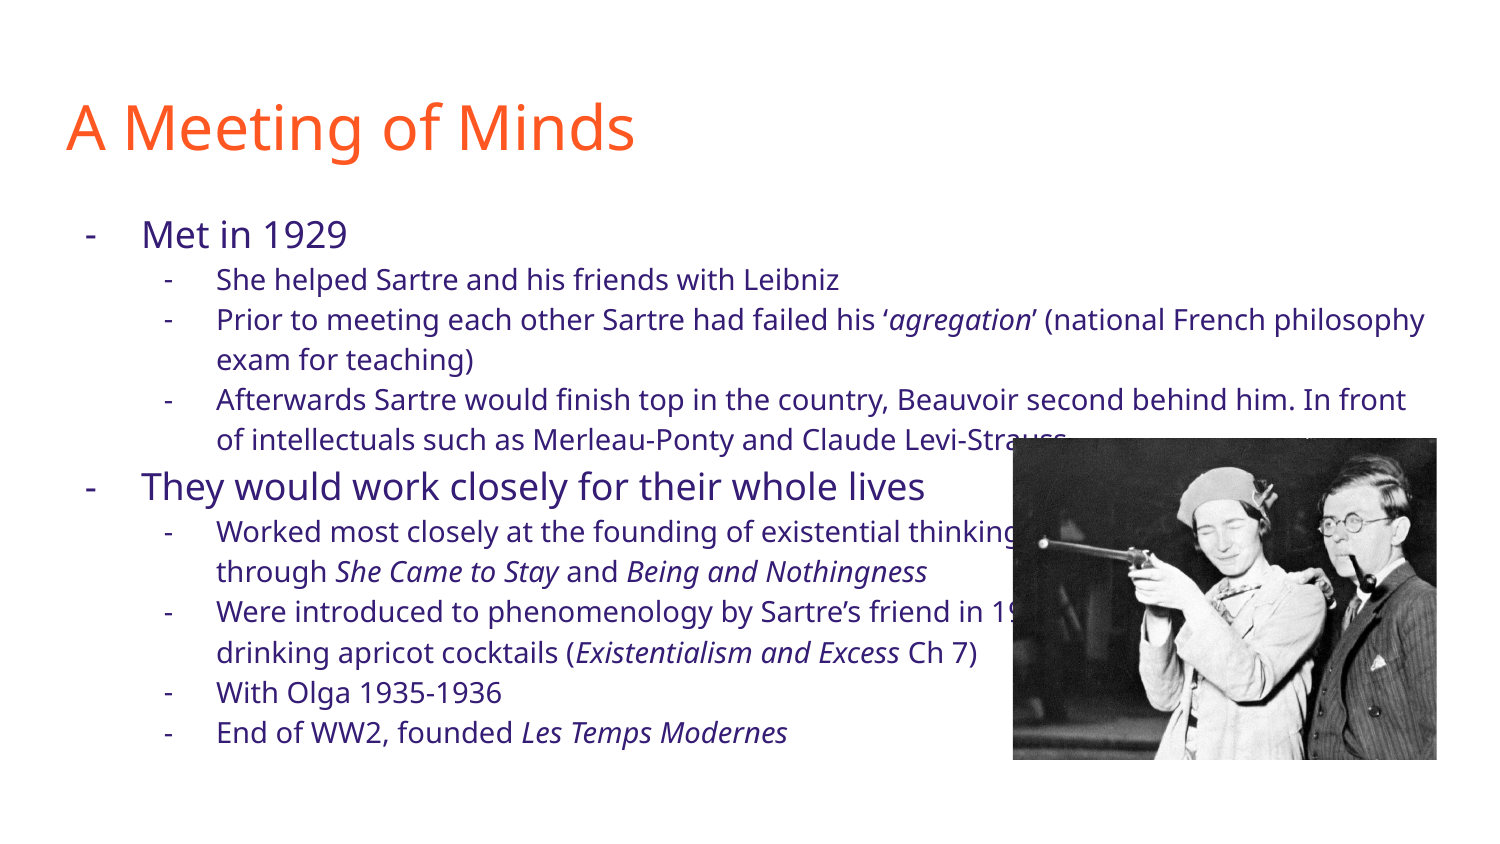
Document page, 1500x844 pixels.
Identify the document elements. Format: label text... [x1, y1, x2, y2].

picture [1012, 438, 1437, 760]
title A Meeting of Minds [51, 72, 1449, 167]
list Met in 1929 She helped Sartre and his friends with Leibniz Prior to meeting each other Sartre had failed his ‘agregation’ (national French philosophy exam for teaching) Afterwards Sartre would finish top in the country, Beauvoir second behind him. In front of intellectuals such as Merleau-Ponty and Claude Levi-Strauss They would work closely for their whole lives Worked most closely at the founding of existential thinking, through She Came to Stay and Being and Nothingness Were introduced to phenomenology by Sartre’s friend in 1932 drinking apricot cocktails (Existentialism and Excess Ch 7) With Olga 1935-1936 End of WW2, founded Les Temps Modernes [51, 189, 1449, 750]
